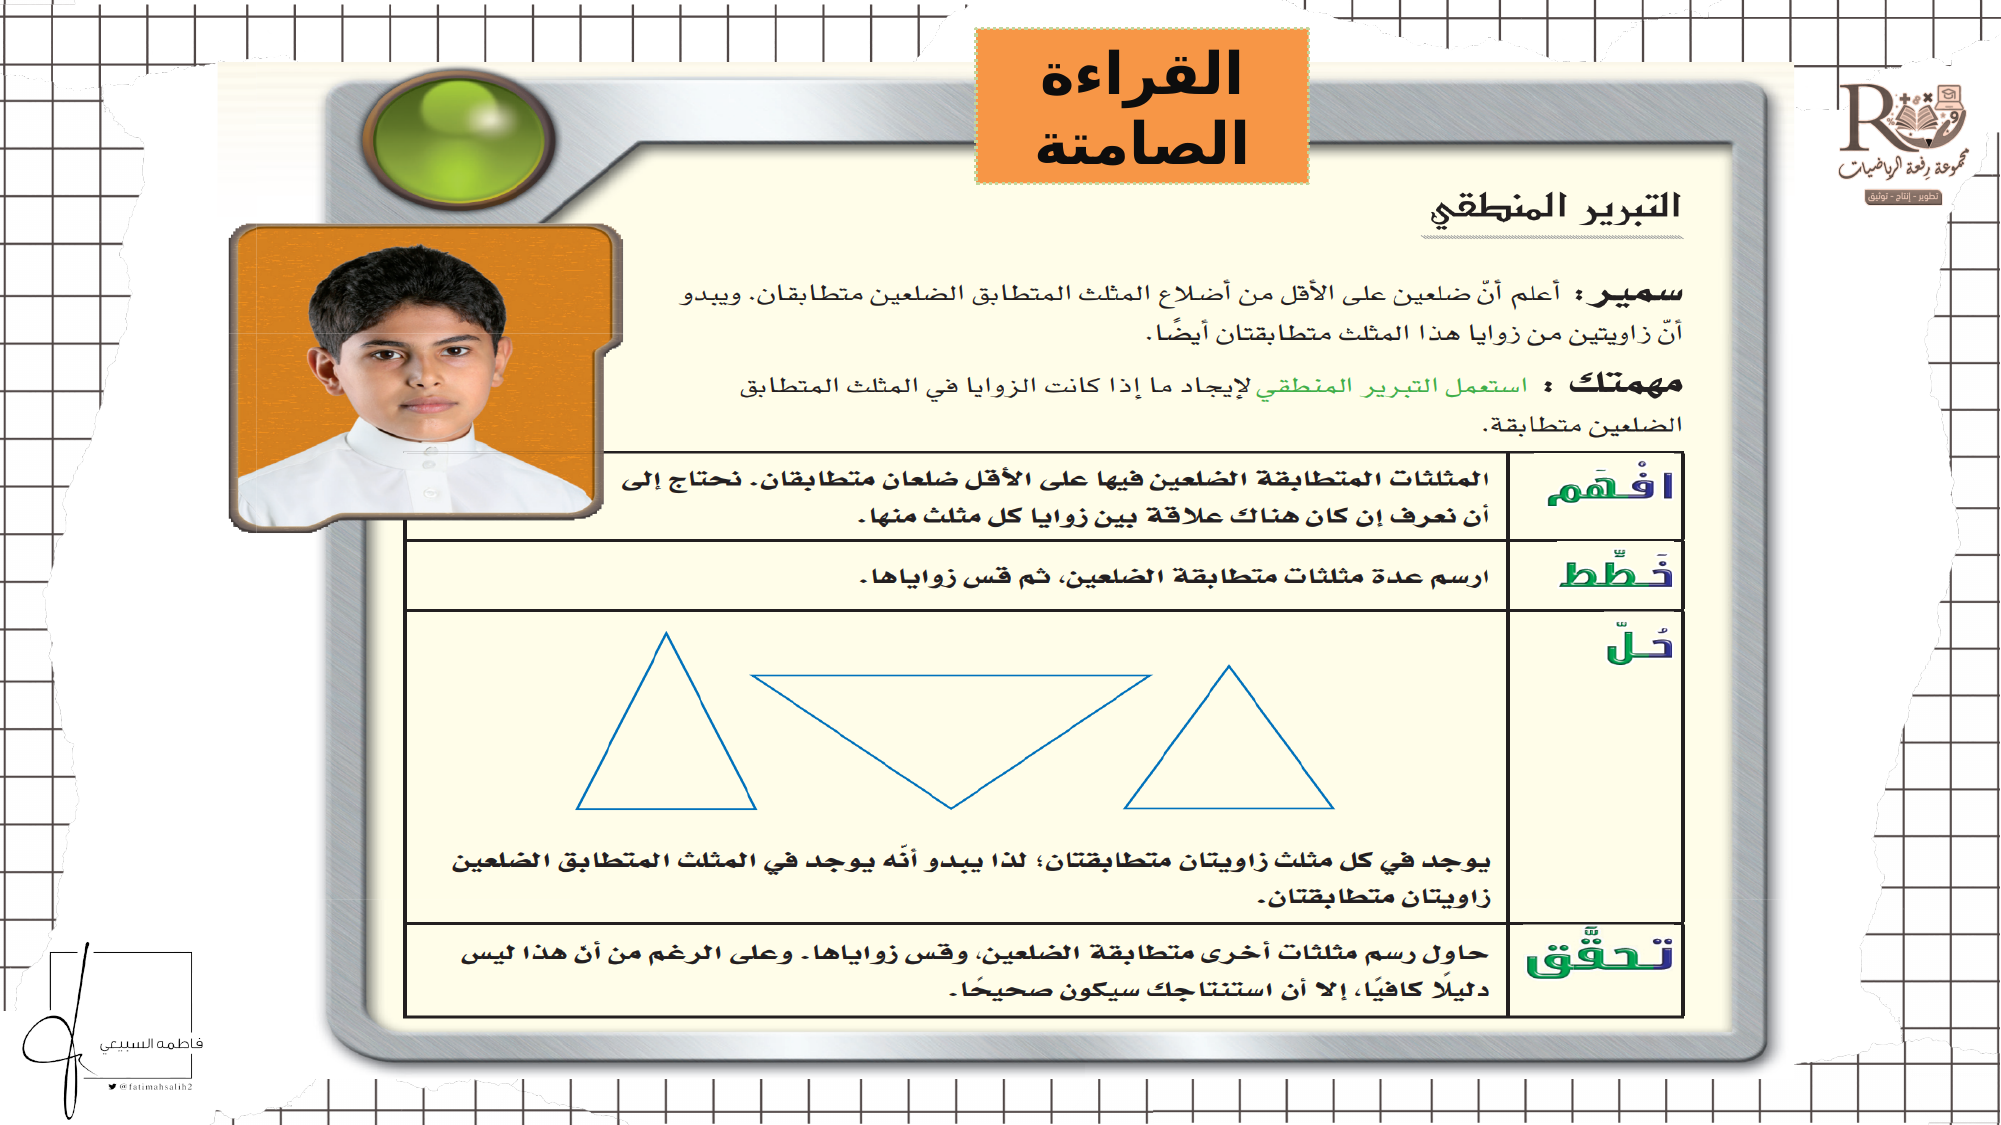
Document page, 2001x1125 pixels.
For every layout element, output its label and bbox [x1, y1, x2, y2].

picture [1829, 65, 1990, 219]
text_box [0, 0, 2000, 1125]
picture [13, 62, 1795, 1125]
